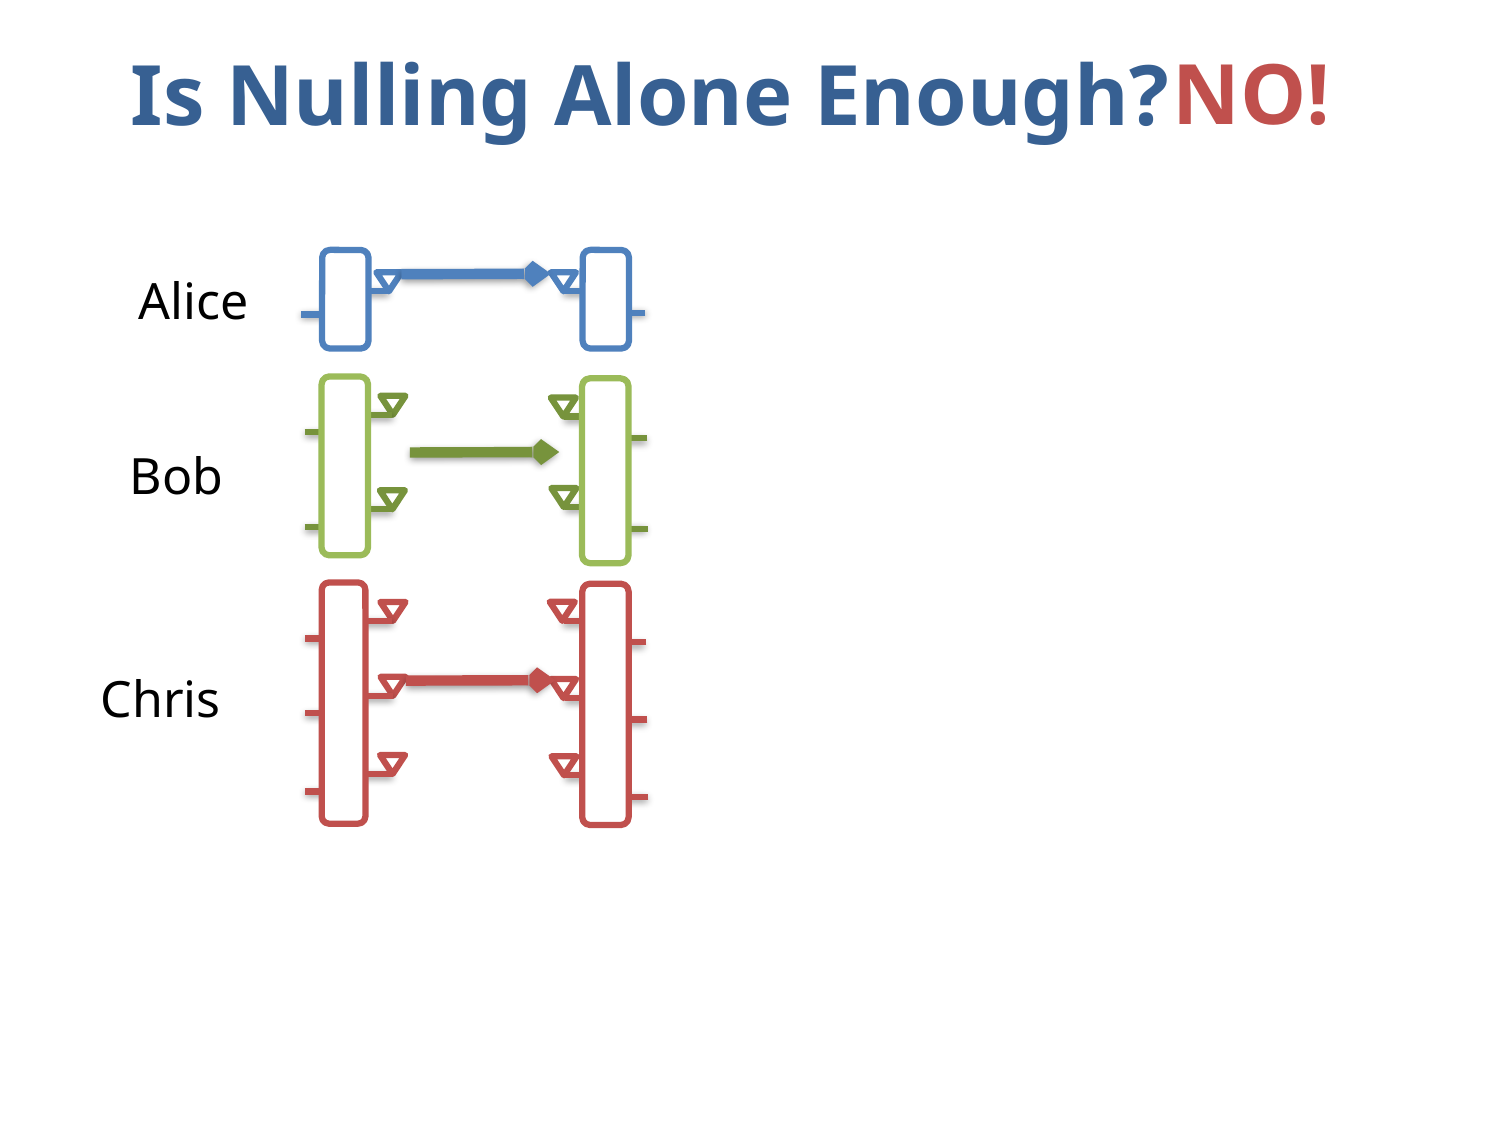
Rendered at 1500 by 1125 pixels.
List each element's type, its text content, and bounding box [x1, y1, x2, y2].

title Is Nulling Alone Enough? NO!! [3, 0, 1500, 185]
text_box y2 = h21 s1 + h22 s2 [477, 611, 483, 757]
text_box NO! [1157, 33, 1345, 149]
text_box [87, 249, 649, 826]
